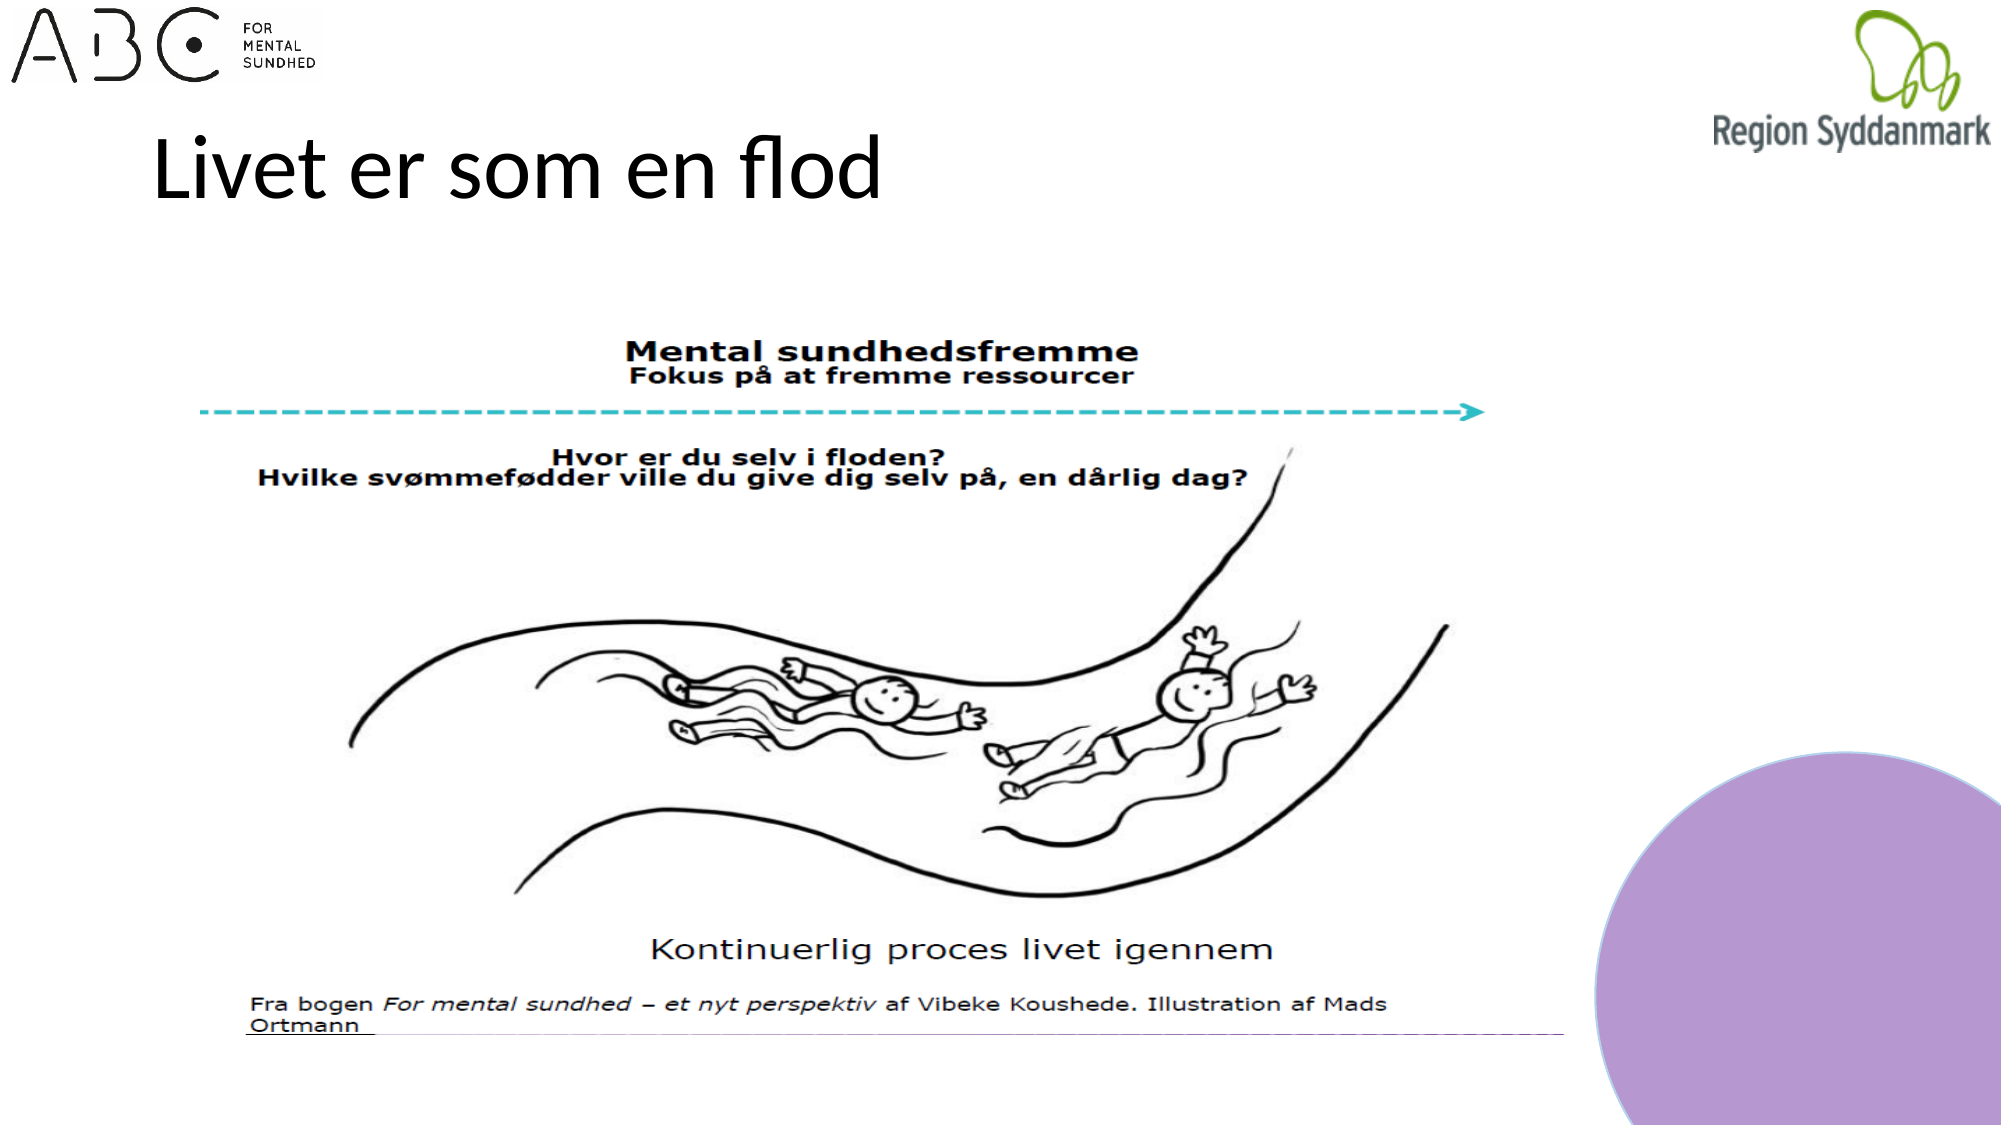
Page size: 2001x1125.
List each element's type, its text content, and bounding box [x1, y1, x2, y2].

title Livet er som en flod [137, 59, 1863, 278]
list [200, 326, 1565, 1035]
picture [1714, 10, 1991, 153]
picture [11, 7, 324, 83]
